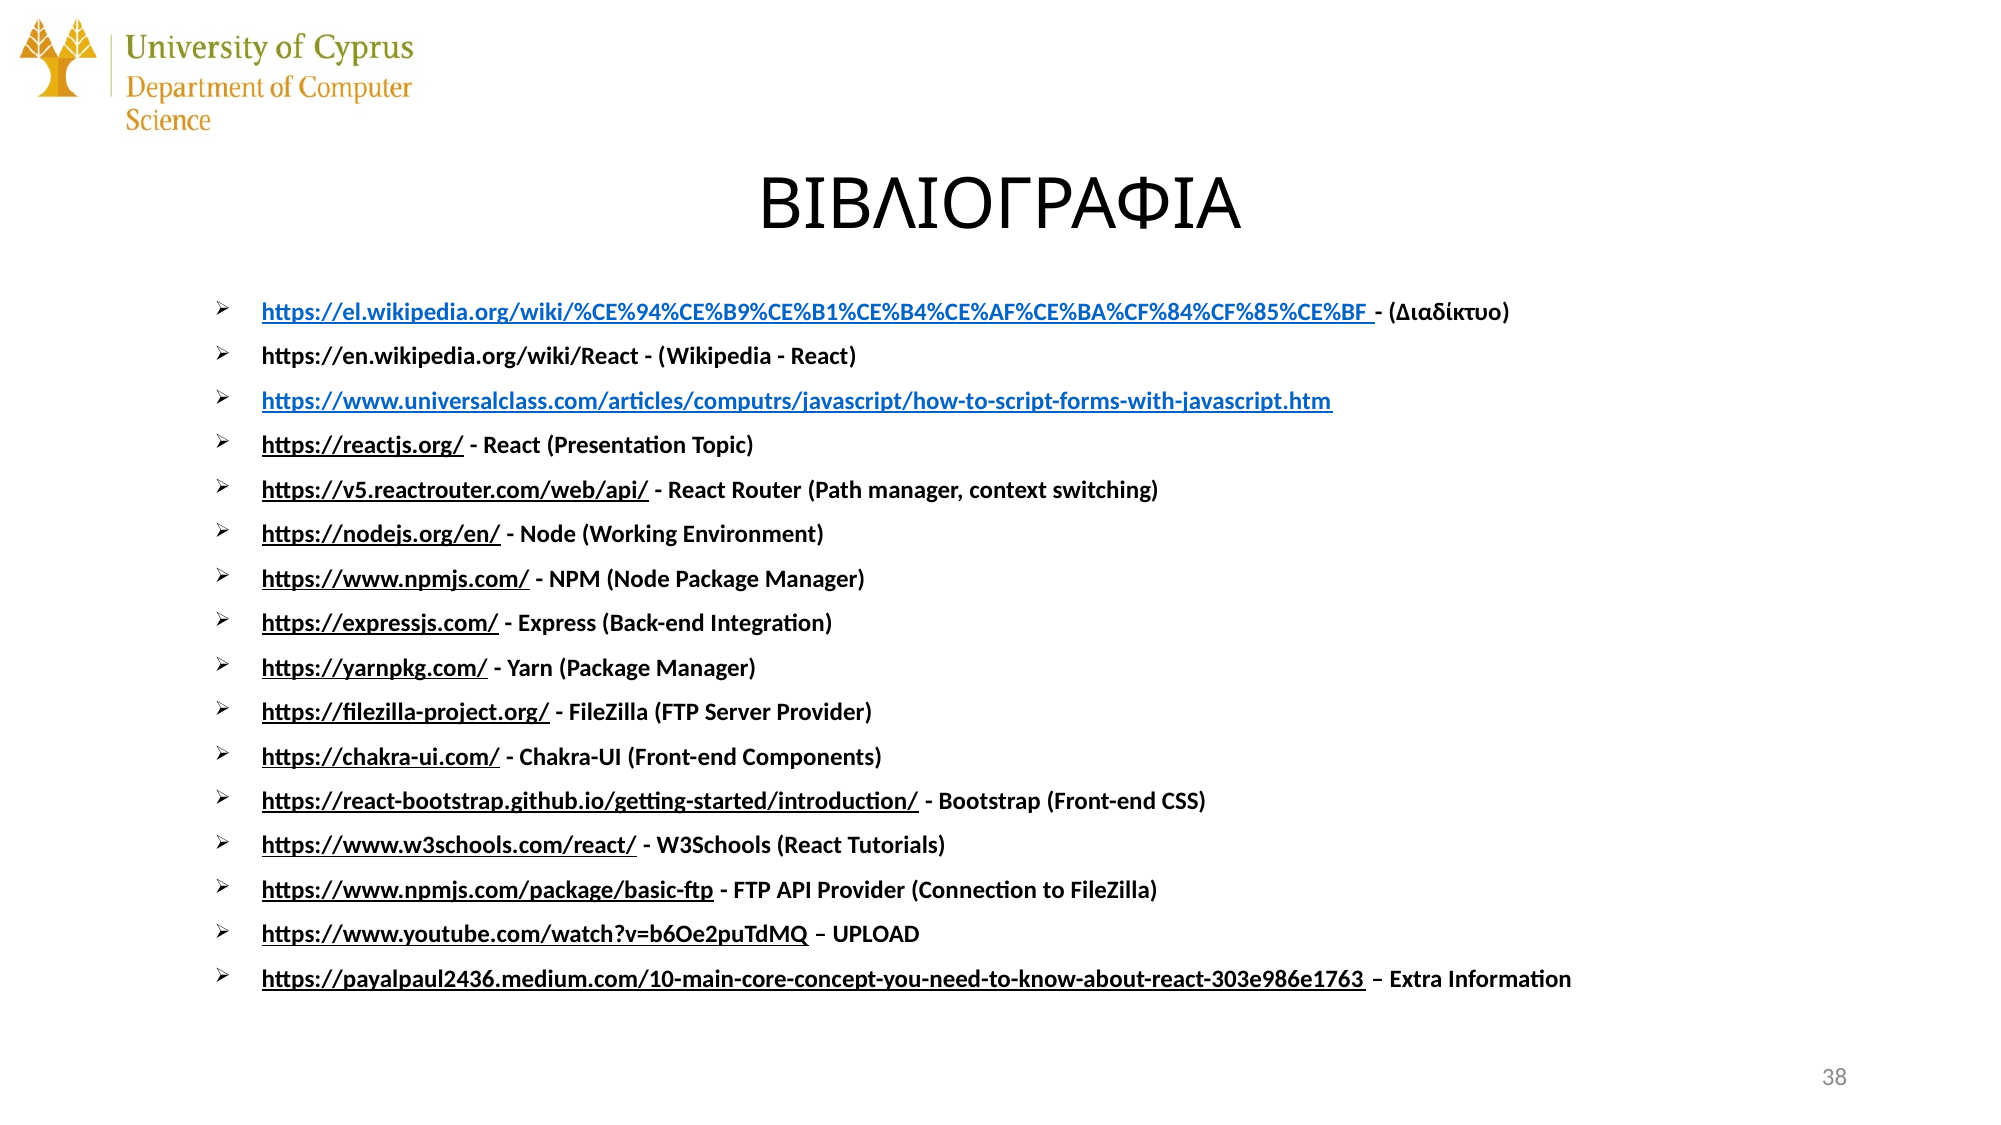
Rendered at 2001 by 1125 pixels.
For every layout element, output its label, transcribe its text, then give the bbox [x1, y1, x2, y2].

picture [0, 0, 439, 169]
text_box ΒΙΒΛΙΟΓΡΑΦΙΑ [58, 149, 1942, 252]
text_box https://el.wikipedia.org/wiki/%CE%94%CE%B9%CE%B1%CE%B4%CE%AF%CE%BA%CF%84%CF%85%CE%BF - (Διαδίκτυο) https://en.wikipedia.org/wiki/React - (Wikipedia - React) https://www.universalclass.com/articles/computrs/javascript/how-to-script-forms-with-javascript.htm https://reactjs.org/ - React (Presentation Topic) https://v5.reactrouter.com/web/api/ - React Router (Path manager, context switching) https://nodejs.org/en/ - Node (Working Environment) https://www.npmjs.com/ - NPM (Node Package Manager) https://expressjs.com/ - Express (Back-end Integration) https://yarnpkg.com/ - Yarn (Package Manager) https://filezilla-project.org/ - FileZilla (FTP Server Provider) https://chakra-ui.com/ - Chakra-UI (Front-end Components) https://react-bootstrap.github.io/getting-started/introduction/ - Bootstrap (Front-end CSS) https://www.w3schools.com/react/ - W3Schools (React Tutorials) https://www.npmjs.com/package/basic-ftp - FTP API Provider (Connection to FileZilla) https://www.youtube.com/watch?v=b6Oe2puTdMQ – UPLOAD https://payalpaul2436.medium.com/10-main-core-concept-you-need-to-know-about-react-303e986e1763 – Extra Information [199, 261, 1801, 1031]
slide_number 38 [1412, 1045, 1863, 1105]
